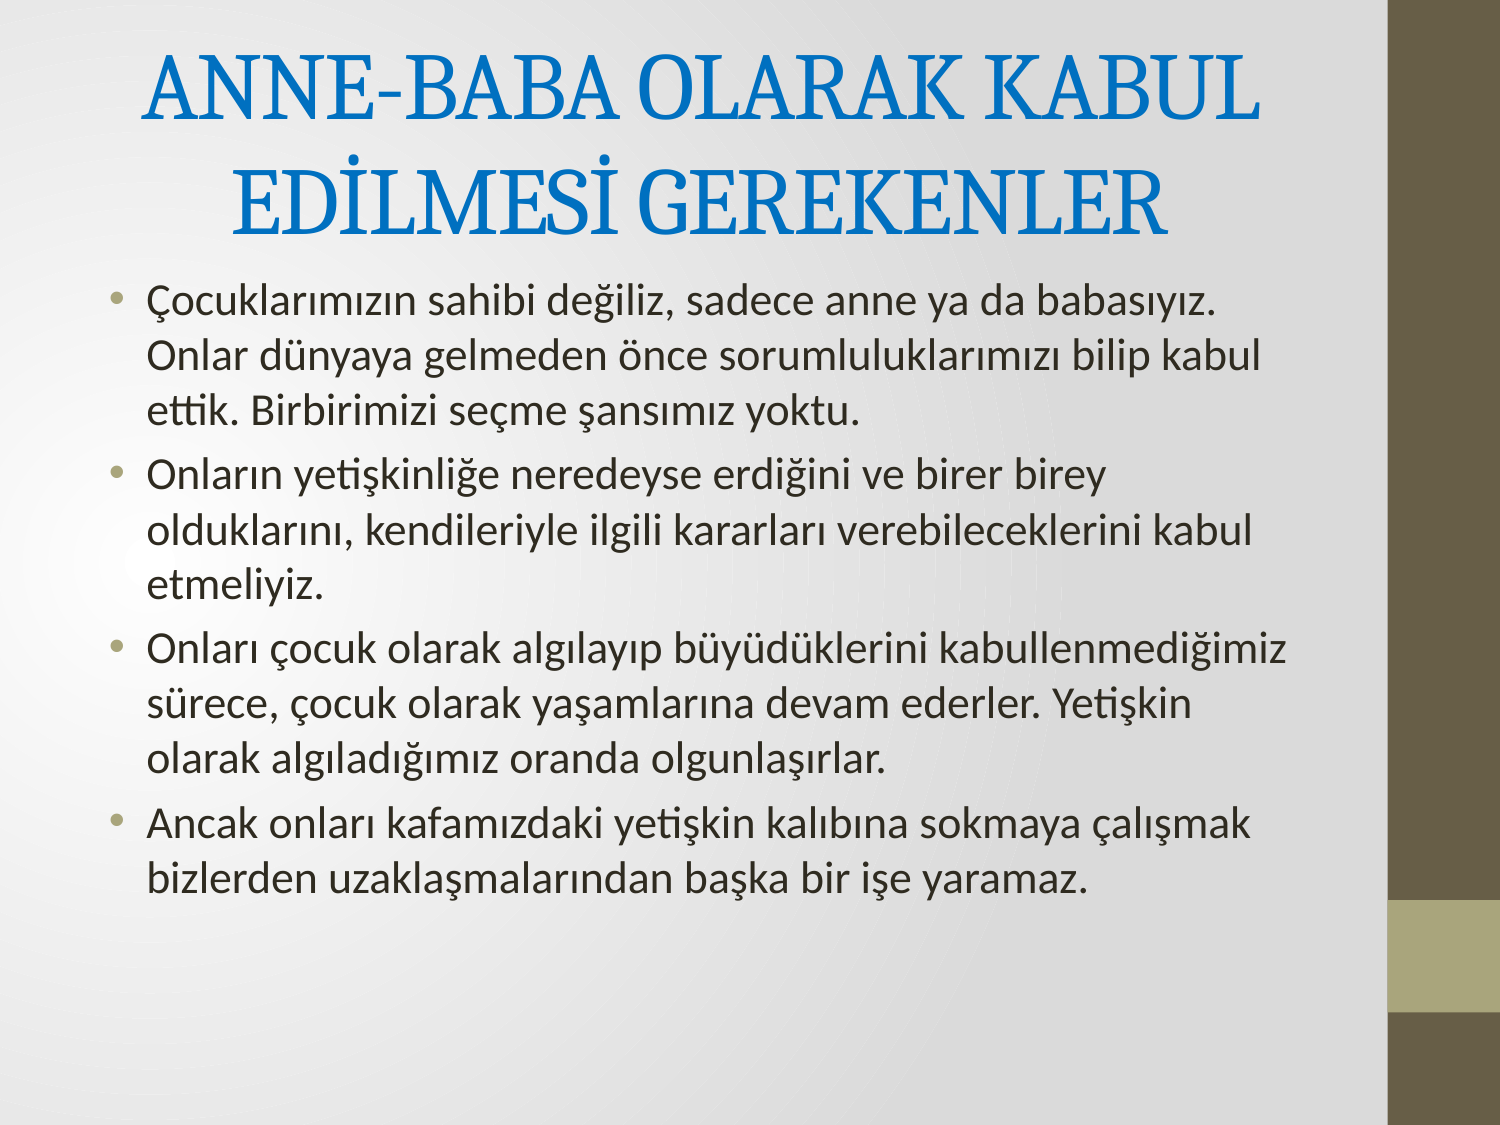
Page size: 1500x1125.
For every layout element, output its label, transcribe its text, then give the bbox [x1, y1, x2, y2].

title ANNE-BABA OLARAK KABUL EDİLMESİ GEREKENLER [75, 45, 1325, 233]
list Çocuklarımızın sahibi değiliz, sadece anne ya da babasıyız. Onlar dünyaya gelmeden önce sorumluluklarımızı bilip kabul ettik. Birbirimizi seçme şansımız yoktu. Onların yetişkinliğe neredeyse erdiğini ve birer birey olduklarını, kendileriyle ilgili kararları verebileceklerini kabul etmeliyiz. Onları çocuk olarak algılayıp büyüdüklerini kabullenmediğimiz sürece, çocuk olarak yaşamlarına devam ederler. Yetişkin olarak algıladığımız oranda olgunlaşırlar. Ancak onları kafamızdaki yetişkin kalıbına sokmaya çalışmak bizlerden uzaklaşmalarından başka bir işe yaramaz. [75, 262, 1325, 1050]
